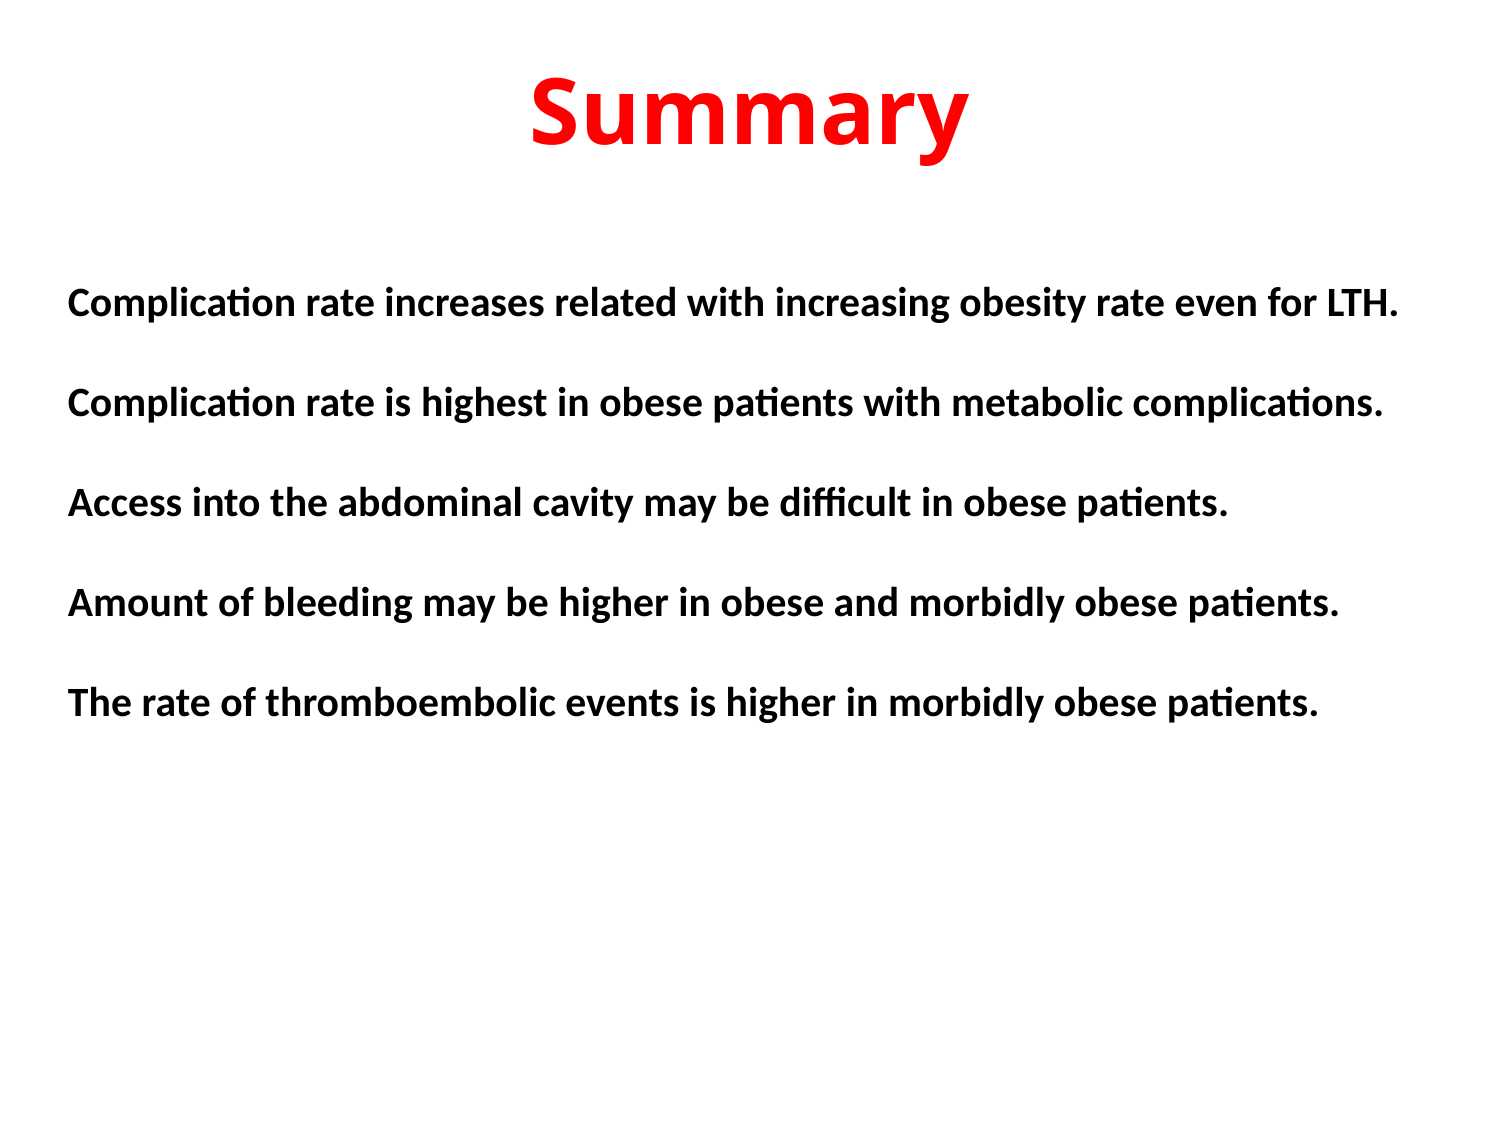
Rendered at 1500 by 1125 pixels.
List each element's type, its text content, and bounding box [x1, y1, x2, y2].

text_box Complication rate increases related with increasing obesity rate even for LTH. Complication rate is highest in obese patients with metabolic complications. Access into the abdominal cavity may be difficult in obese patients. Amount of bleeding may be higher in obese and morbidly obese patients. The rate of thromboembolic events is higher in morbidly obese patients. [53, 267, 1447, 783]
text_box Summary [74, 45, 1425, 233]
